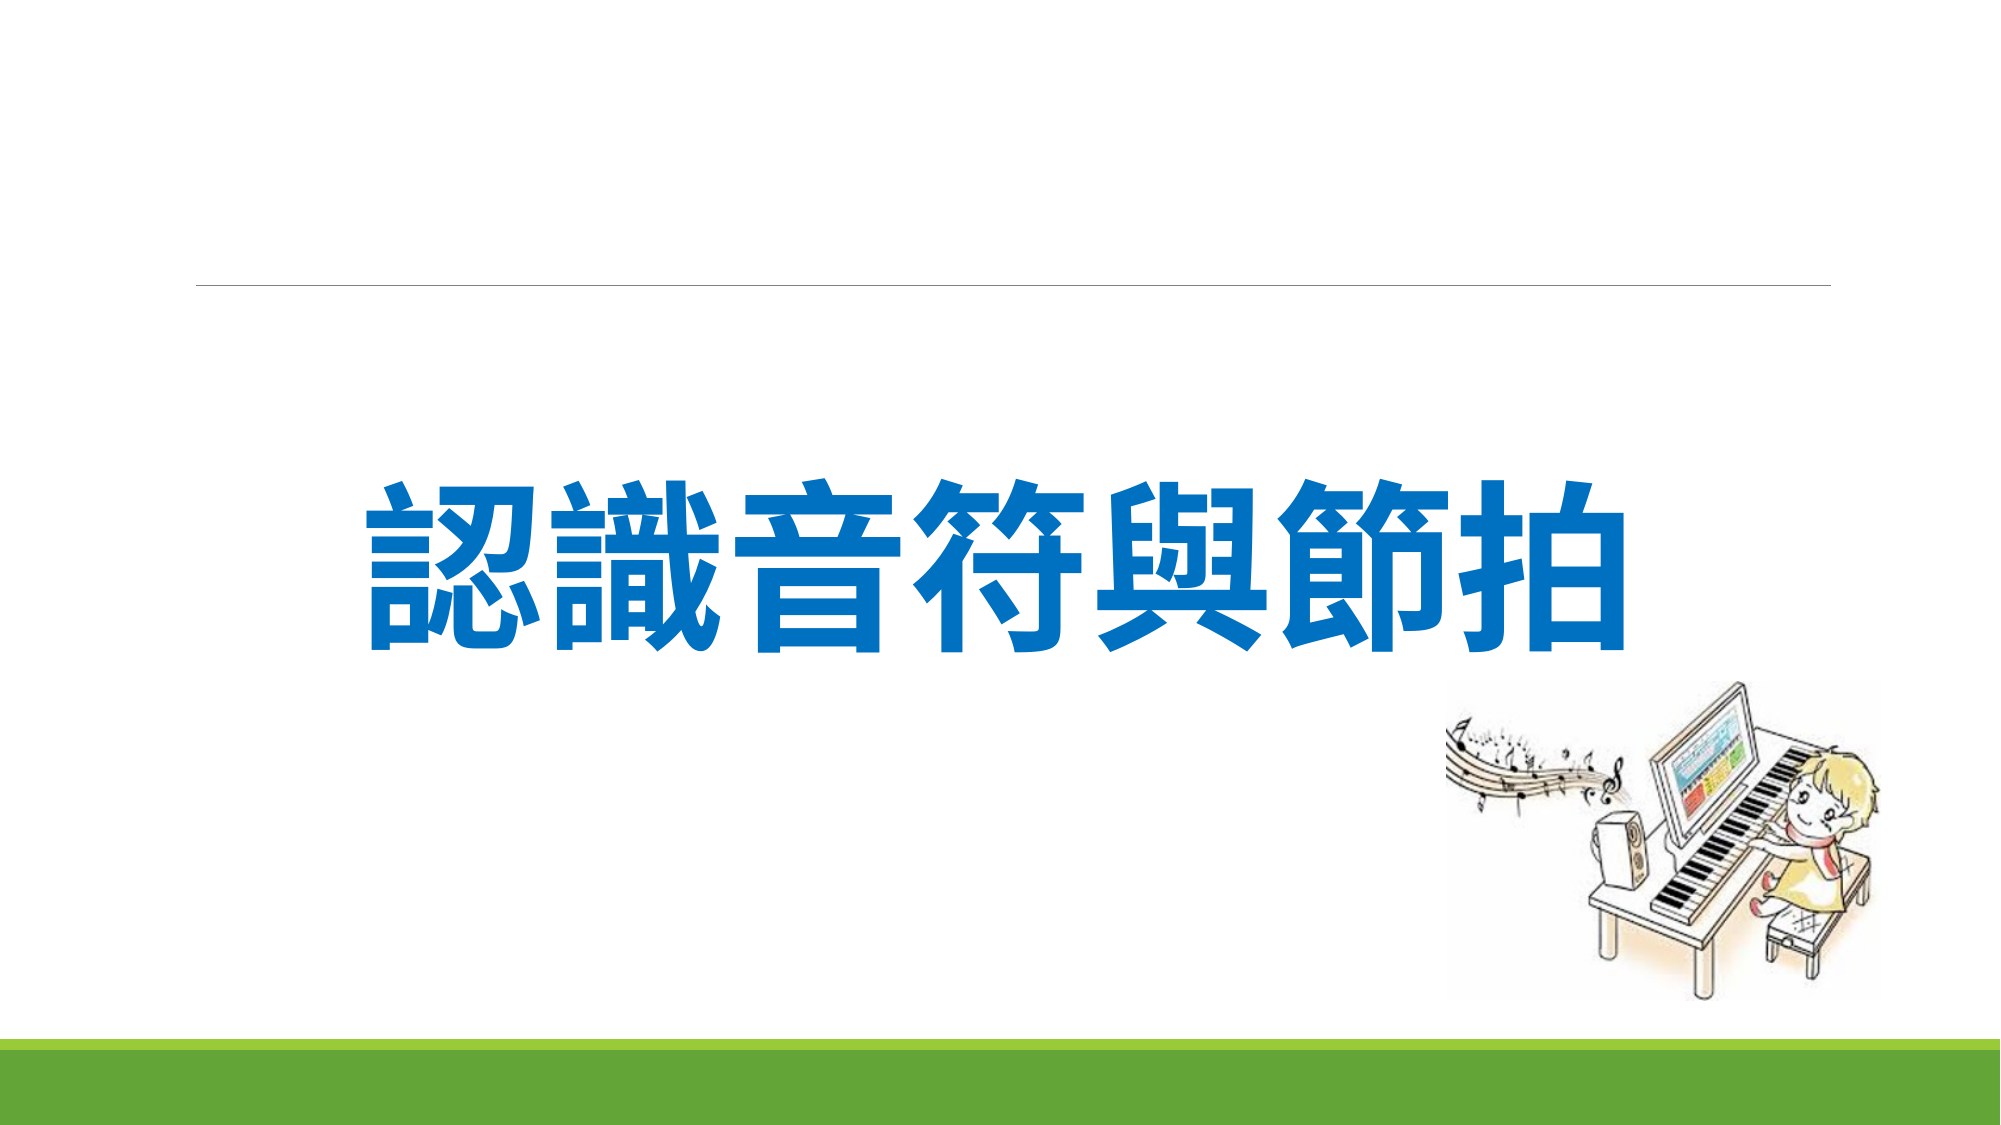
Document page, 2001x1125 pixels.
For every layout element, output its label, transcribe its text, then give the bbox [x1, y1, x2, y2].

title 認識音符與節拍 [336, 443, 1664, 682]
picture [1445, 680, 1882, 1002]
